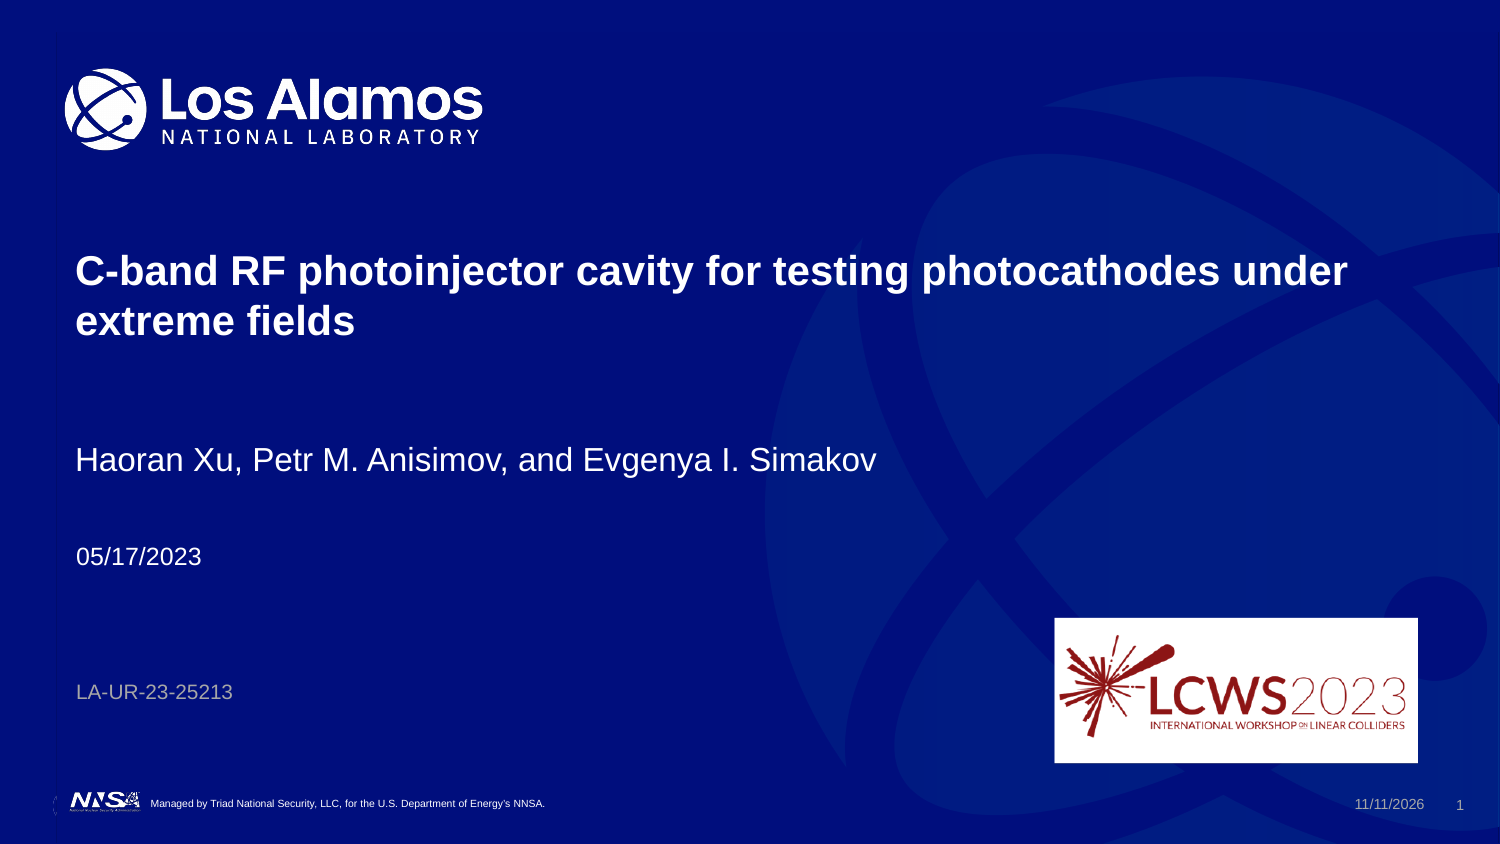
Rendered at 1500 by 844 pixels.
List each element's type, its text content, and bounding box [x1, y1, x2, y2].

subtitle Haoran Xu, Petr M. Anisimov, and Evgenya I. Simakov [75, 438, 1395, 518]
list 05/17/2023 [75, 540, 521, 581]
list LA-UR-23-25213 [75, 679, 501, 742]
title C-band RF photoinjector cavity for testing photocathodes under extreme fields [75, 243, 1395, 436]
picture [0, 0, 1500, 844]
